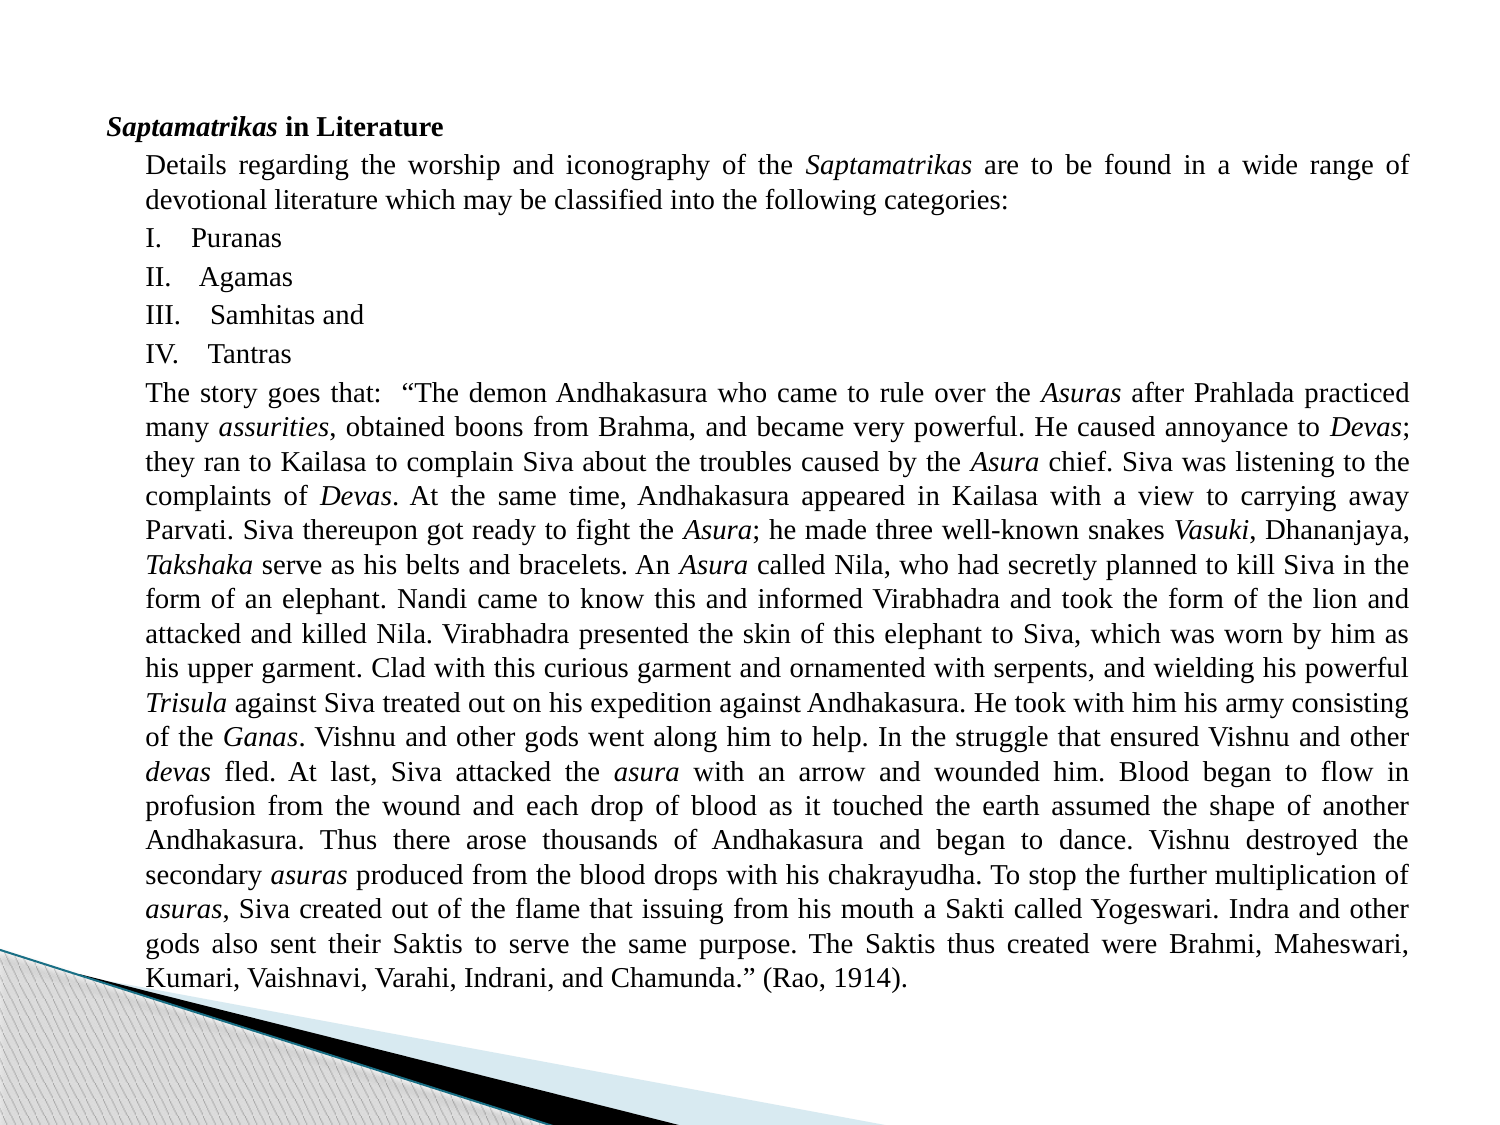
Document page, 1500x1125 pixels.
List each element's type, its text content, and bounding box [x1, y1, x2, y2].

list Saptamatrikas in Literature Details regarding the worship and iconography of the Saptamatrikas are to be found in a wide range of devotional literature which may be classified into the following categories: I. Puranas II. Agamas III. Samhitas and IV. Tantras The story goes that: “The demon Andhakasura who came to rule over the Asuras after Prahlada practiced many assurities, obtained boons from Brahma, and became very powerful. He caused annoyance to Devas; they ran to Kailasa to complain Siva about the troubles caused by the Asura chief. Siva was listening to the complaints of Devas. At the same time, Andhakasura appeared in Kailasa with a view to carrying away Parvati. Siva thereupon got ready to fight the Asura; he made three well-known snakes Vasuki, Dhananjaya, Takshaka serve as his belts and bracelets. An Asura called Nila, who had secretly planned to kill Siva in the form of an elephant. Nandi came to know this and informed Virabhadra and took the form of the lion and attacked and killed Nila. Virabhadra presented the skin of this elephant to Siva, which was worn by him as his upper garment. Clad with this curious garment and ornamented with serpents, and wielding his powerful Trisula against Siva treated out on his expedition against Andhakasura. He took with him his army consisting of the Ganas. Vishnu and other gods went along him to help. In the struggle that ensured Vishnu and other devas fled. At last, Siva attacked the asura with an arrow and wounded him. Blood began to flow in profusion from the wound and each drop of blood as it touched the earth assumed the shape of another Andhakasura. Thus there arose thousands of Andhakasura and began to dance. Vishnu destroyed the secondary asuras produced from the blood drops with his chakrayudha. To stop the further multiplication of asuras, Siva created out of the flame that issuing from his mouth a Sakti called Yogeswari. Indra and other gods also sent their Saktis to serve the same purpose. The Saktis thus created were Brahmi, Maheswari, Kumari, Vaishnavi, Varahi, Indrani, and Chamunda.” (Rao, 1914). [75, 99, 1425, 1005]
